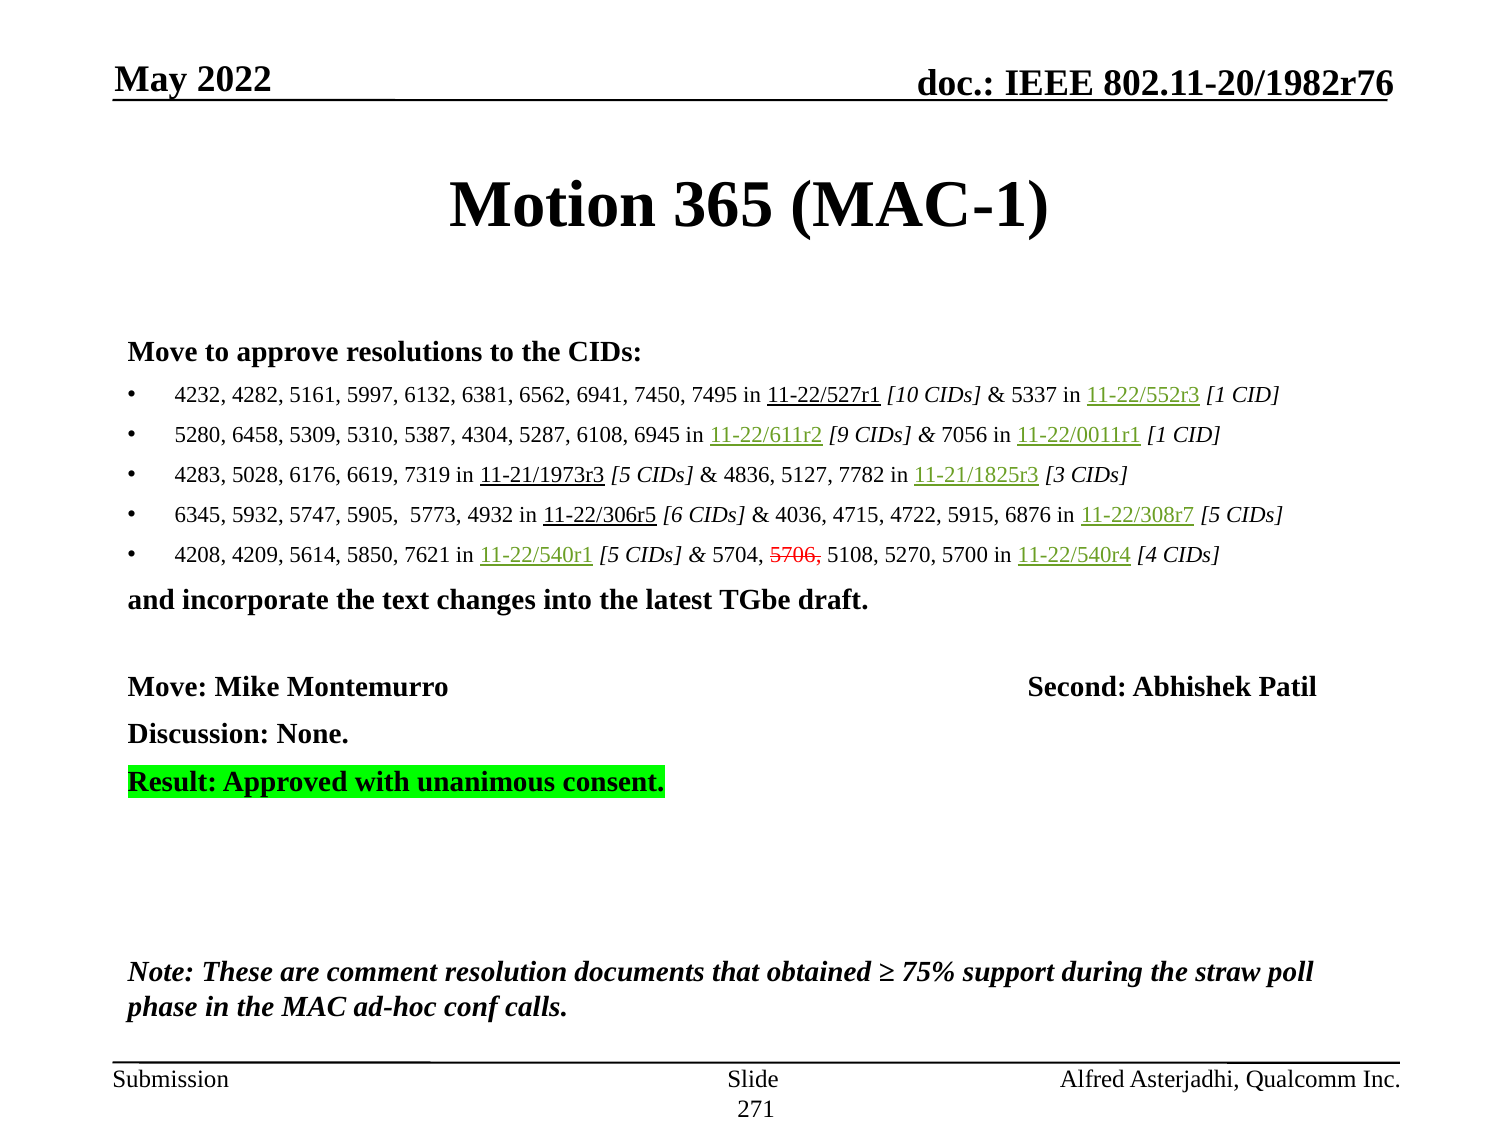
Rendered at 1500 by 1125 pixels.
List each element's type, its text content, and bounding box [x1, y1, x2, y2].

footer Alfred Asterjadhi, Qualcomm Inc. [878, 1061, 1402, 1093]
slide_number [114, 54, 423, 100]
list Move to approve resolutions to the CIDs: 4232, 4282, 5161, 5997, 6132, 6381, 6562, 6941, 7450, 7495 in 11-22/527r1 [10 CIDs] & 5337 in 11-22/552r3 [1 CID] 5280, 6458, 5309, 5310, 5387, 4304, 5287, 6108, 6945 in 11-22/611r2 [9 CIDs] & 7056 in 11-22/0011r1 [1 CID] 4283, 5028, 6176, 6619, 7319 in 11-21/1973r3 [5 CIDs] & 4836, 5127, 7782 in 11-21/1825r3 [3 CIDs] 6345, 5932, 5747, 5905, 5773, 4932 in 11-22/306r5 [6 CIDs] & 4036, 4715, 4722, 5915, 6876 in 11-22/308r7 [5 CIDs] 4208, 4209, 5614, 5850, 7621 in 11-22/540r1 [5 CIDs] & 5704, 5706, 5108, 5270, 5700 in 11-22/540r4 [4 CIDs] and incorporate the text changes into the latest TGbe draft. Move: Mike Montemurro Second: Abhishek Patil Discussion: None. Result: Approved with unanimous consent. Note: These are comment resolution documents that obtained ≥ 75% support during the straw poll phase in the MAC ad-hoc conf calls. [112, 324, 1388, 1063]
title Motion 365 (MAC-1) [112, 112, 1388, 288]
slide_number Slide 271 [712, 1061, 800, 1123]
